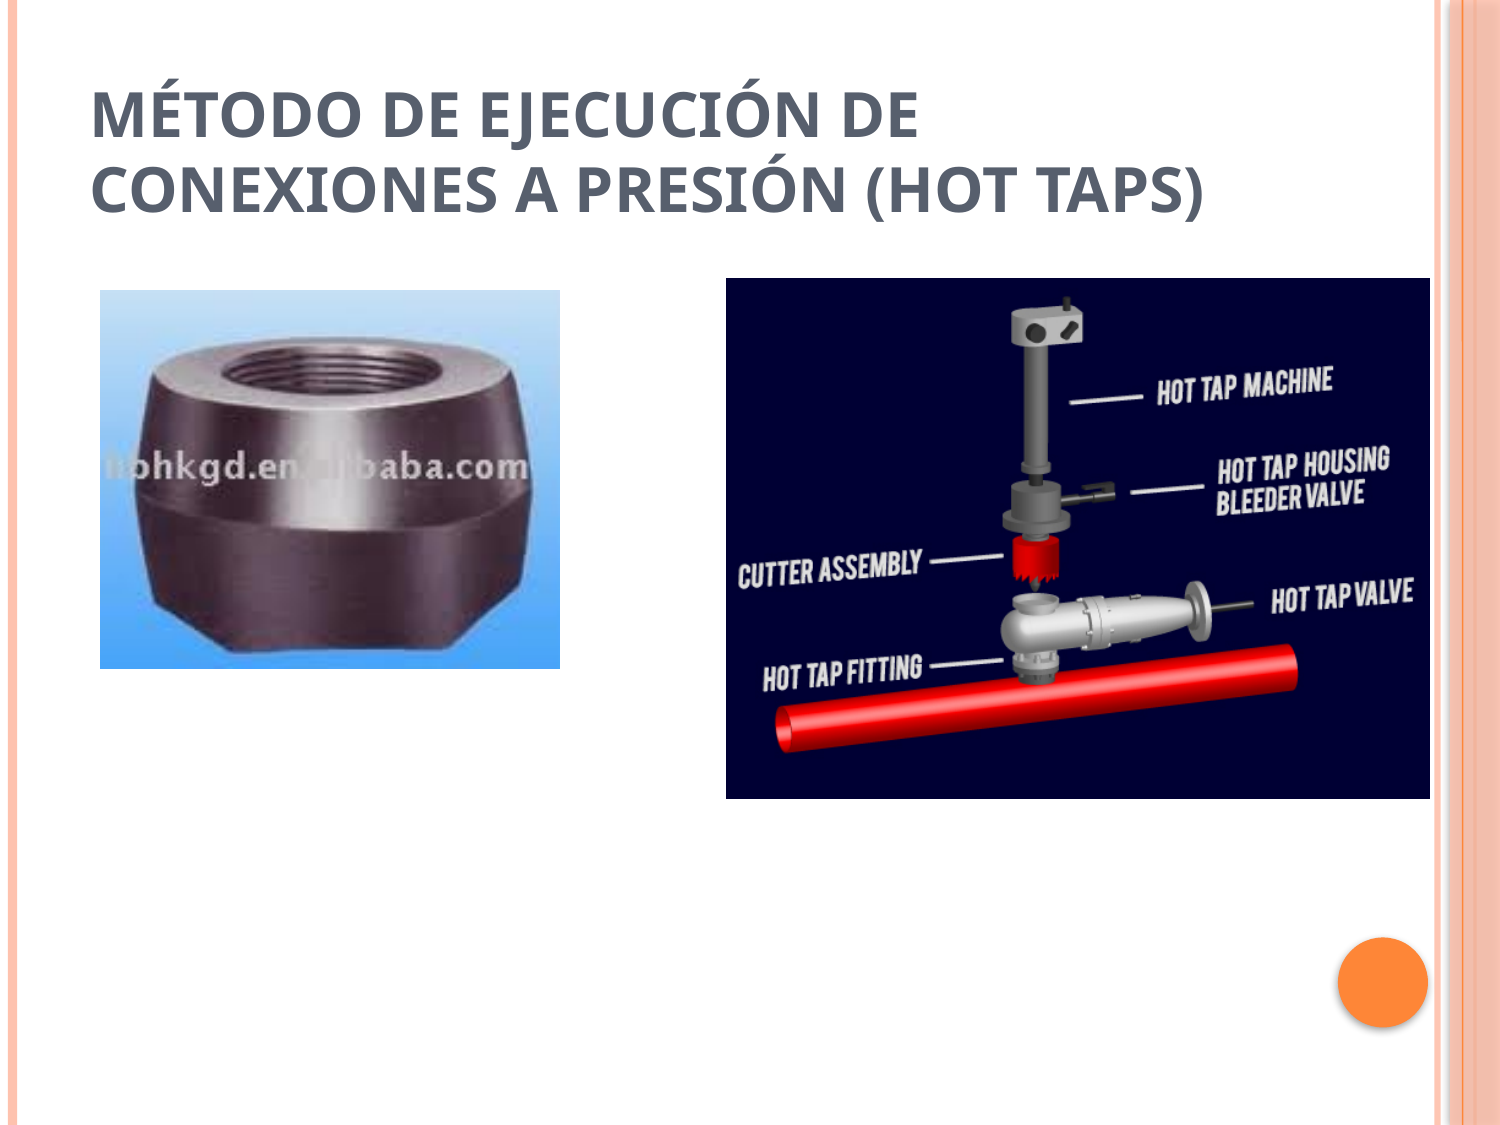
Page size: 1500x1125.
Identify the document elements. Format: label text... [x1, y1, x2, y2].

title Método de Ejecución de Conexiones a Presión (Hot Taps) [75, 45, 1300, 233]
picture [725, 278, 1431, 800]
picture [99, 290, 560, 670]
